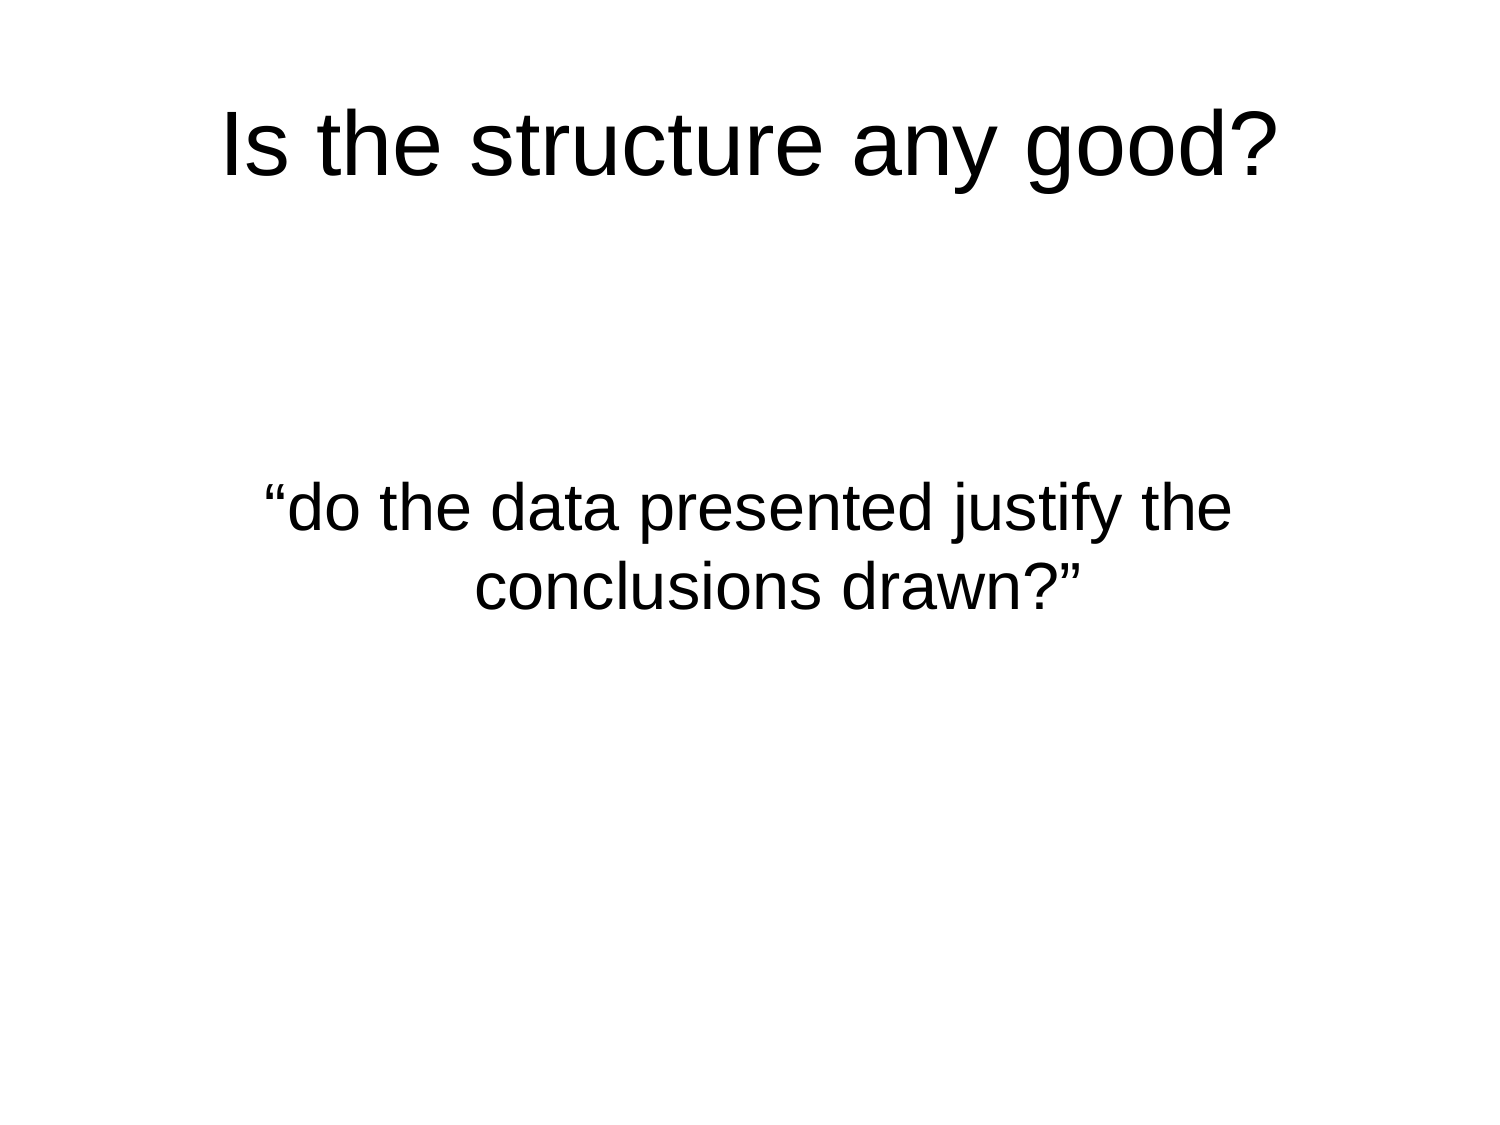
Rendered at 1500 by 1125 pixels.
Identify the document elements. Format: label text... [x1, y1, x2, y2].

title Is the structure any good? [75, 45, 1425, 233]
list “do the data presented justify the conclusions drawn?” [75, 455, 1425, 1005]
